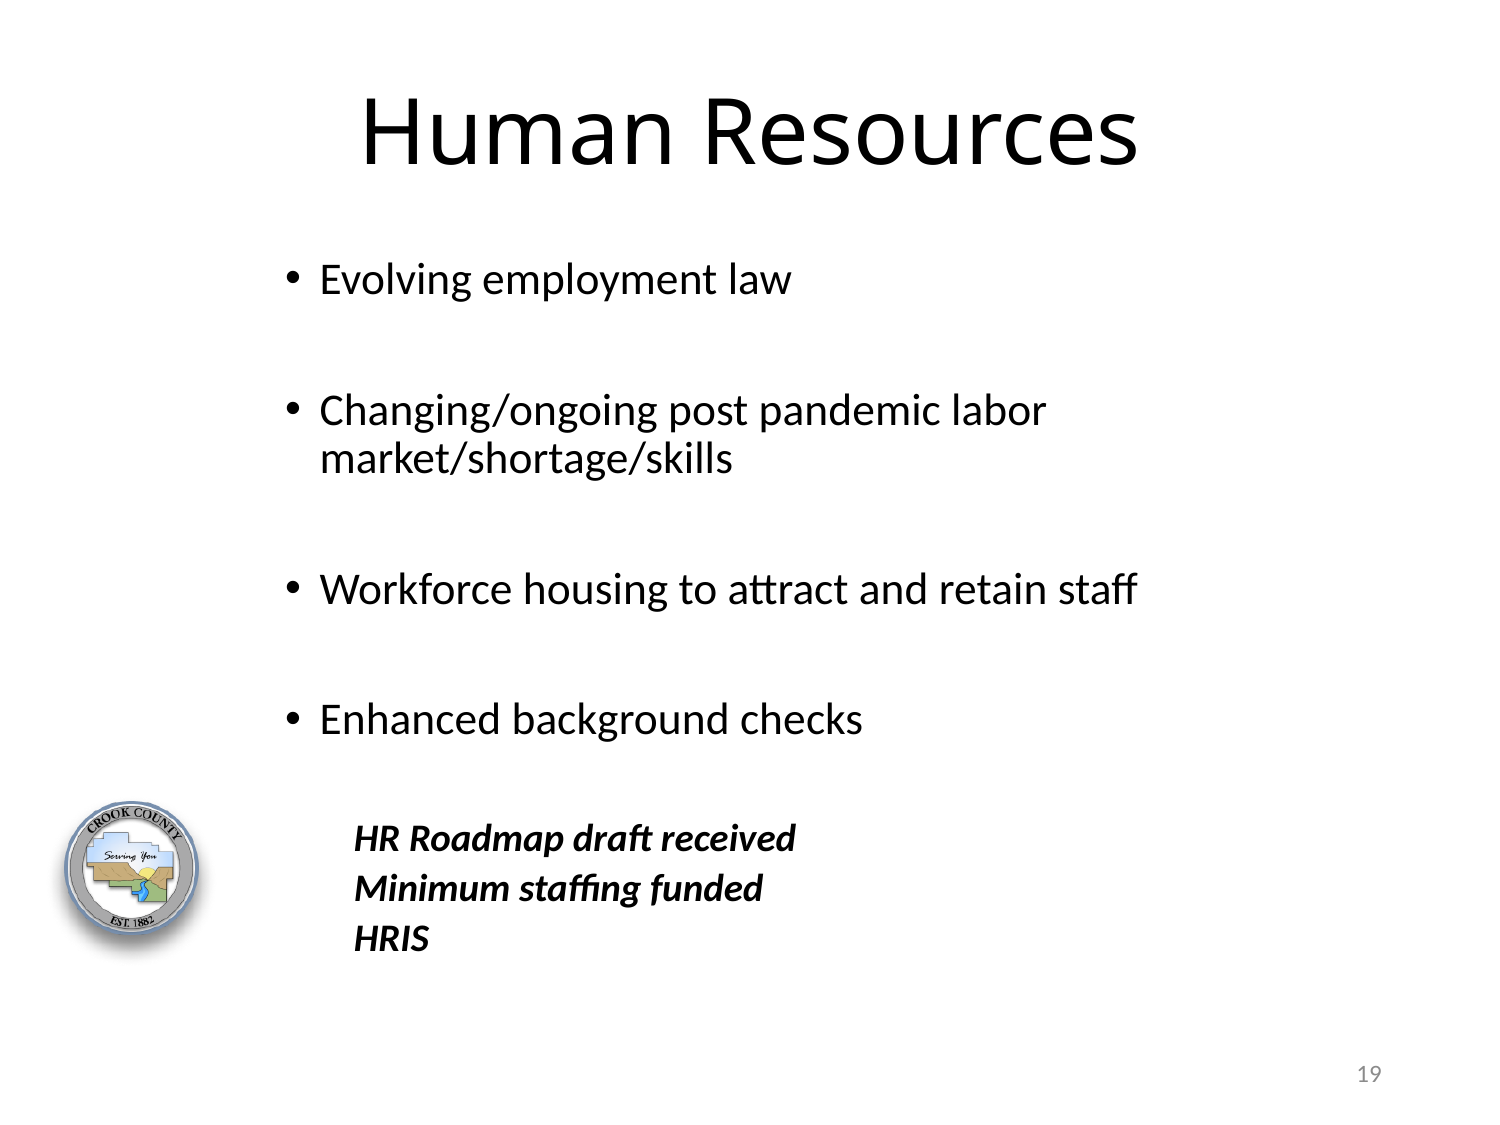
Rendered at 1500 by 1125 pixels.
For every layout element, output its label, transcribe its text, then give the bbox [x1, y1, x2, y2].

list Evolving employment law Changing/ongoing post pandemic labor market/shortage/skills Workforce housing to attract and retain staff Enhanced background checks HR Roadmap draft received Minimum staffing funded HRIS [270, 247, 1397, 968]
slide_number 19 [1059, 1042, 1397, 1103]
title Human Resources [103, 59, 1397, 211]
picture [44, 794, 218, 968]
